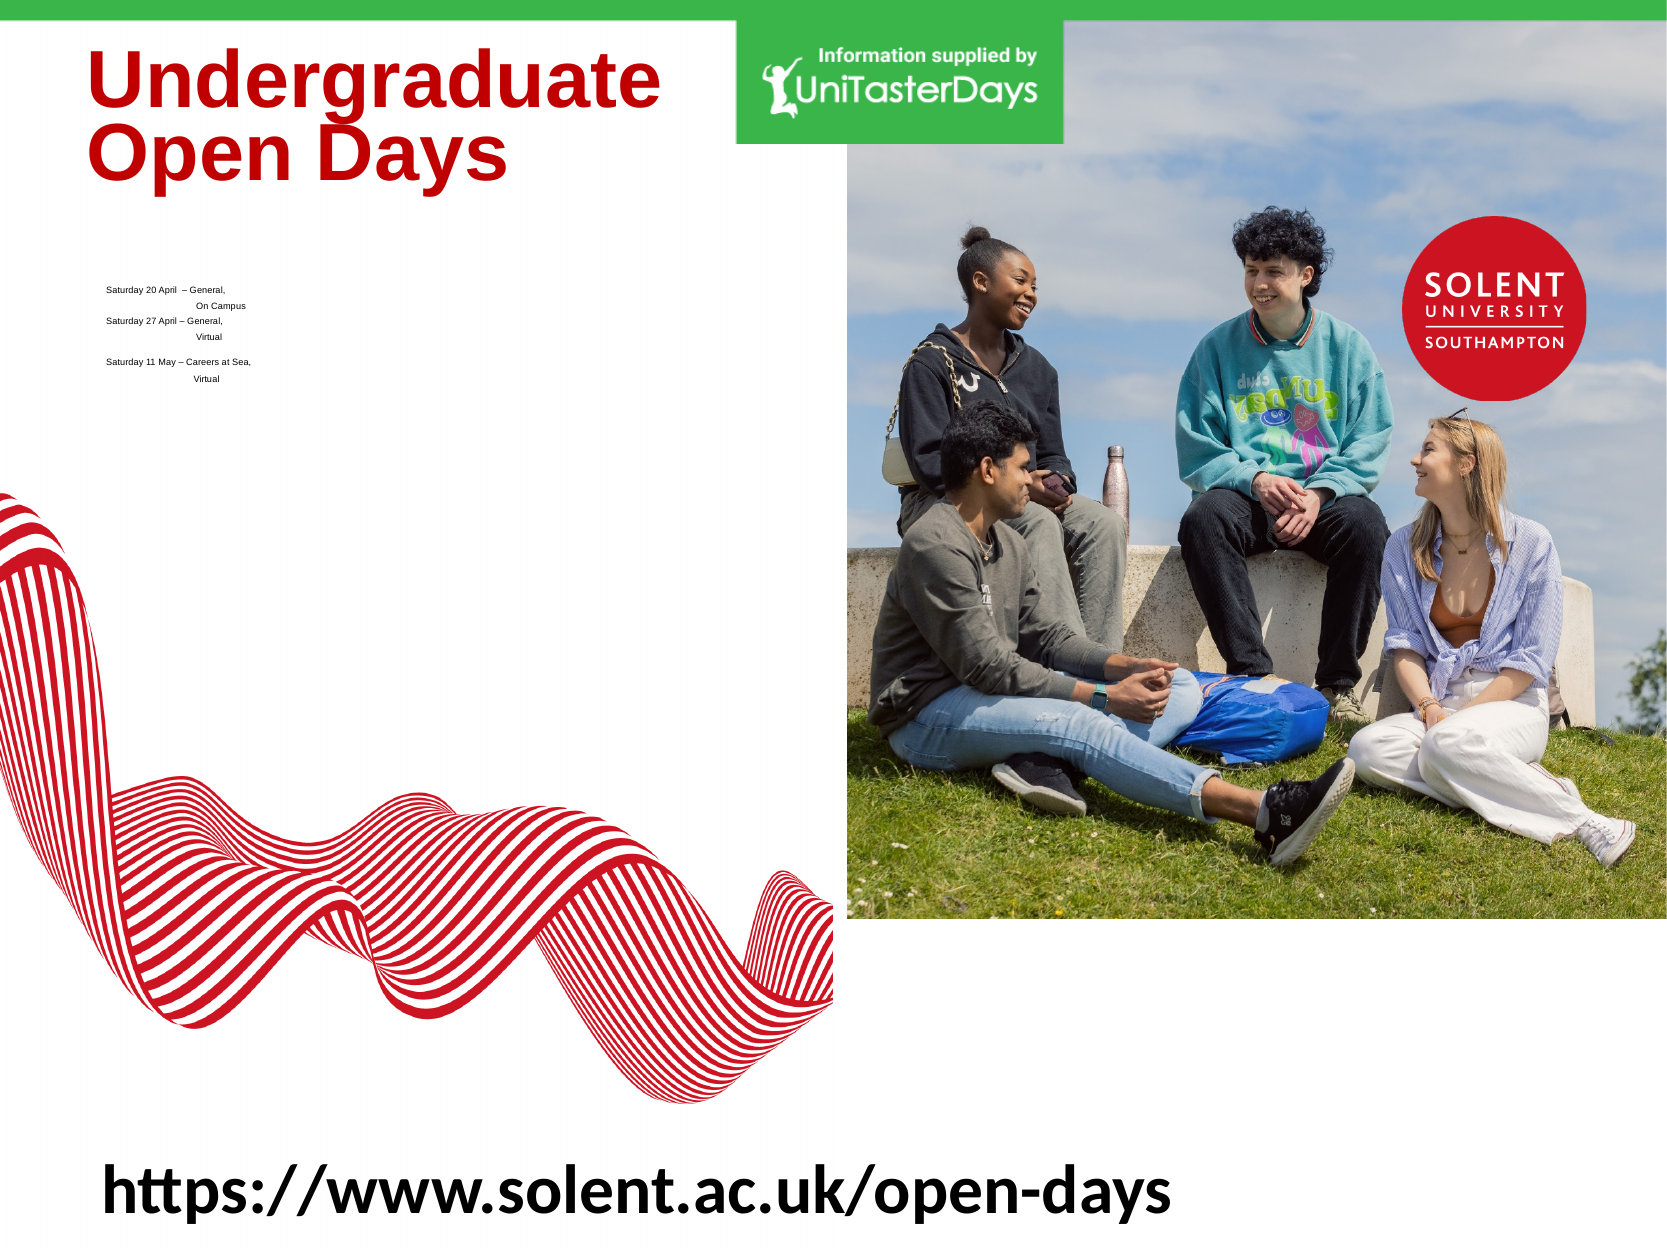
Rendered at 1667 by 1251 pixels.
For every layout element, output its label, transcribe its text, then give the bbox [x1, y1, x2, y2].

picture [0, 0, 1667, 1250]
subtitle Saturday 20 April – General, On Campus Saturday 27 April – General, Virtual Saturday 11 May – Careers at Sea, Virtual [106, 262, 847, 401]
title Undergraduate Open Days [86, 144, 816, 214]
text_box https://www.solent.ac.uk/open-days [86, 1078, 1348, 1234]
